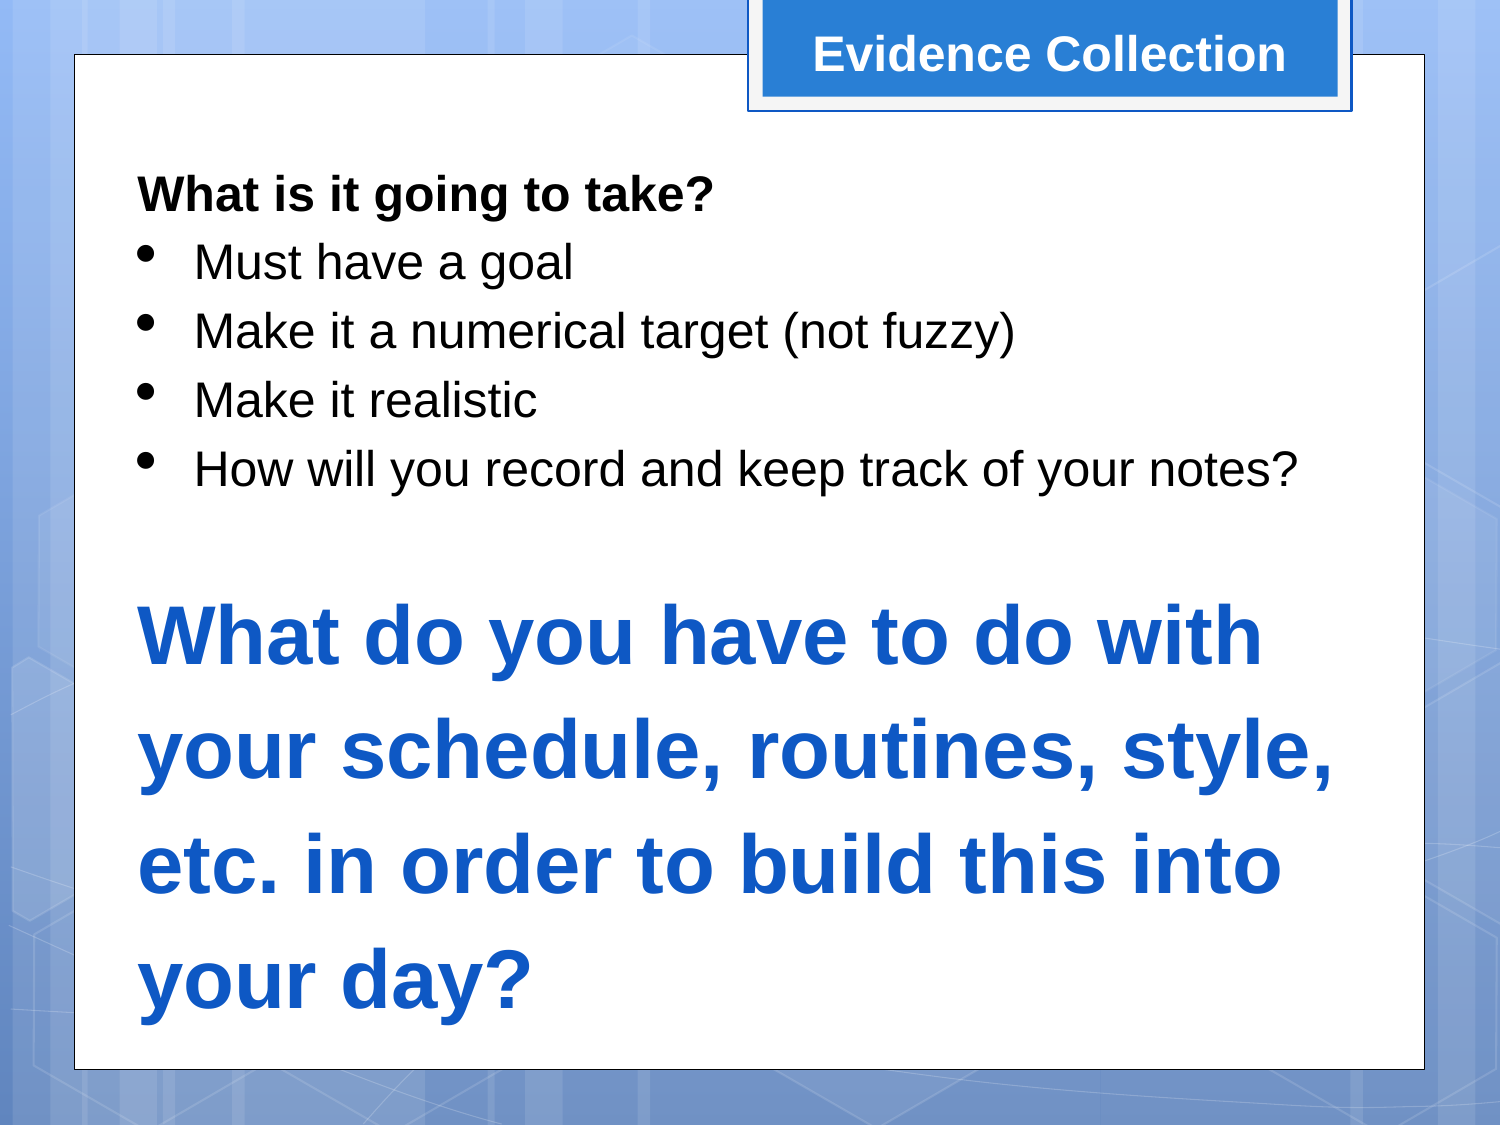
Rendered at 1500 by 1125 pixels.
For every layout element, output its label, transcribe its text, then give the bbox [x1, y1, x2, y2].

text_box Evidence Collection [761, 14, 1339, 94]
text_box What is it going to take? Must have a goal Make it a numerical target (not fuzzy) Make it realistic How will you record and keep track of your notes? What do you have to do with your schedule, routines, style, etc. in order to build this into your day? [122, 153, 1401, 1021]
